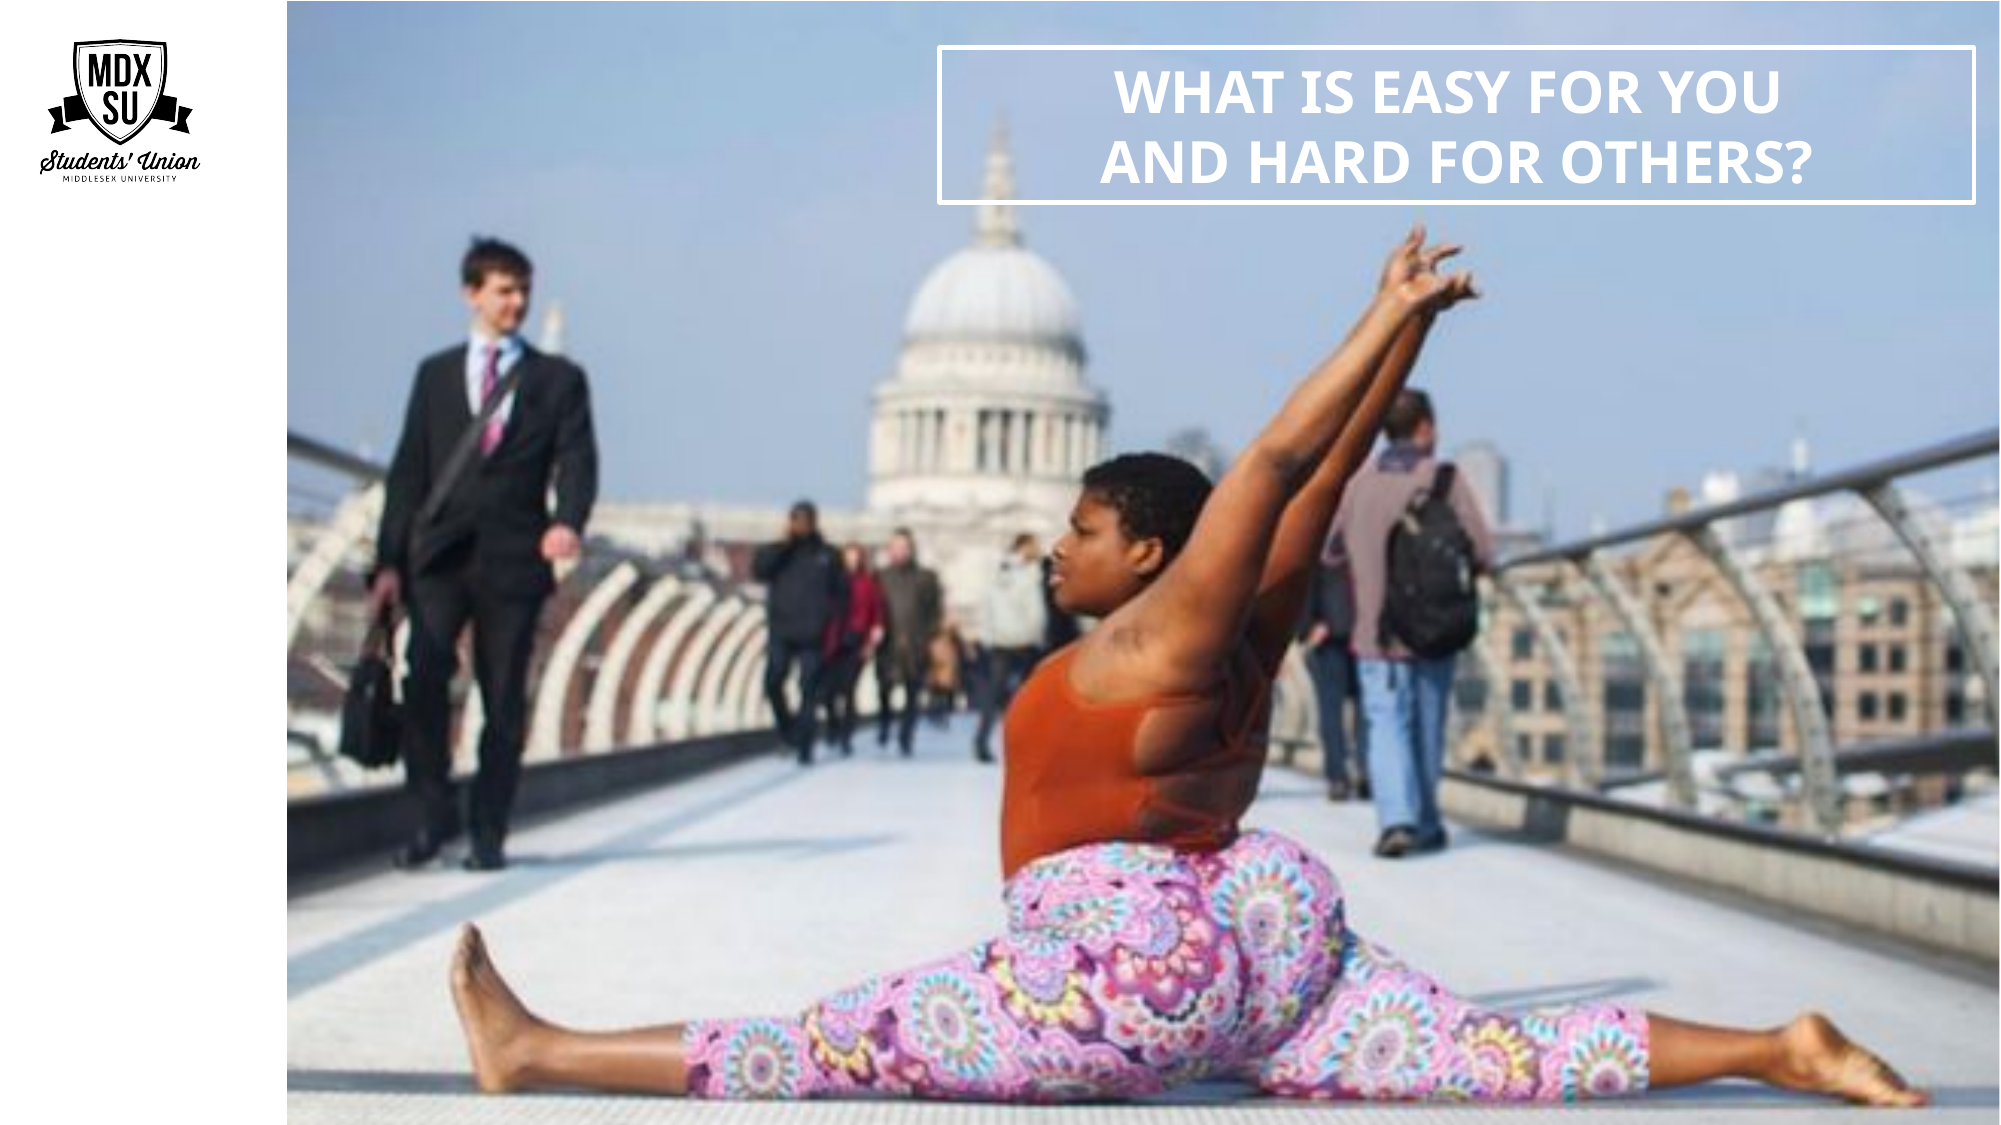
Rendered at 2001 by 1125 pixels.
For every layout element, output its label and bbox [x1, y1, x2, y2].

picture [39, 38, 201, 185]
picture [285, 0, 2000, 1125]
